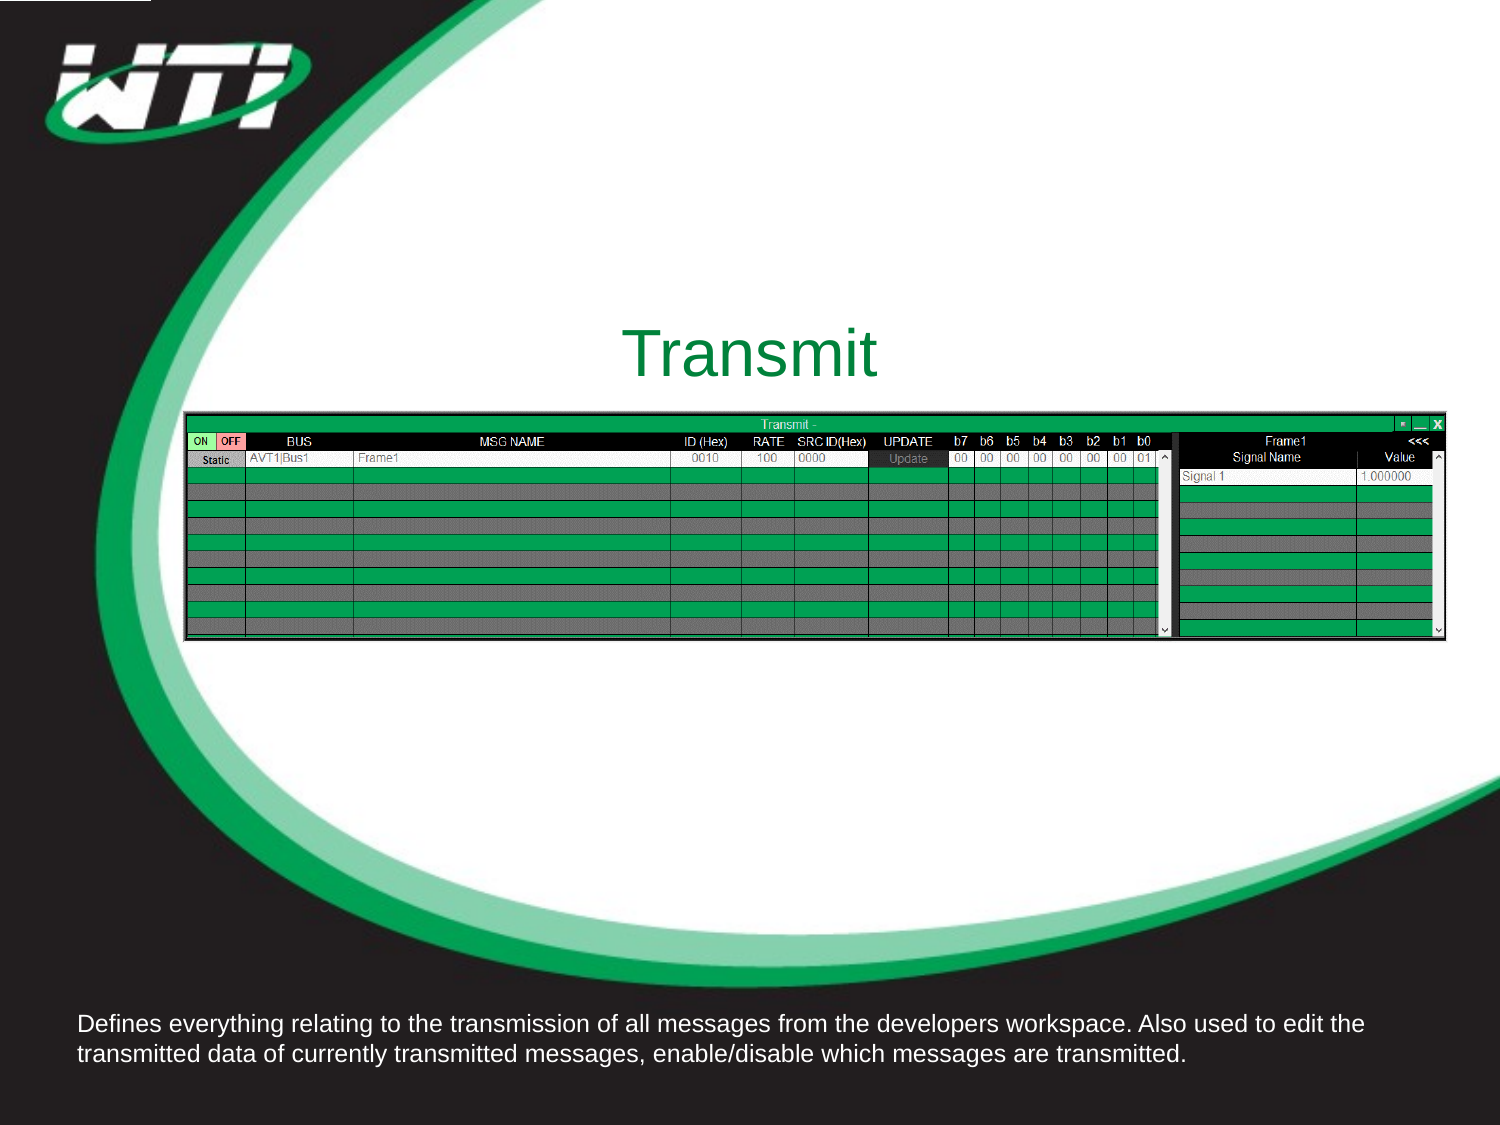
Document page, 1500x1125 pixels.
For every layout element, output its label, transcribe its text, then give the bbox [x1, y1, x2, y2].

text_box Defines everything relating to the transmission of all messages from the developers workspace. Also used to edit the transmitted data of currently transmitted messages, enable/disable which messages are transmitted. [62, 999, 1448, 1075]
table_header [75, 386, 1425, 431]
text_box Transmit [606, 302, 894, 386]
picture [0, 0, 1500, 1125]
